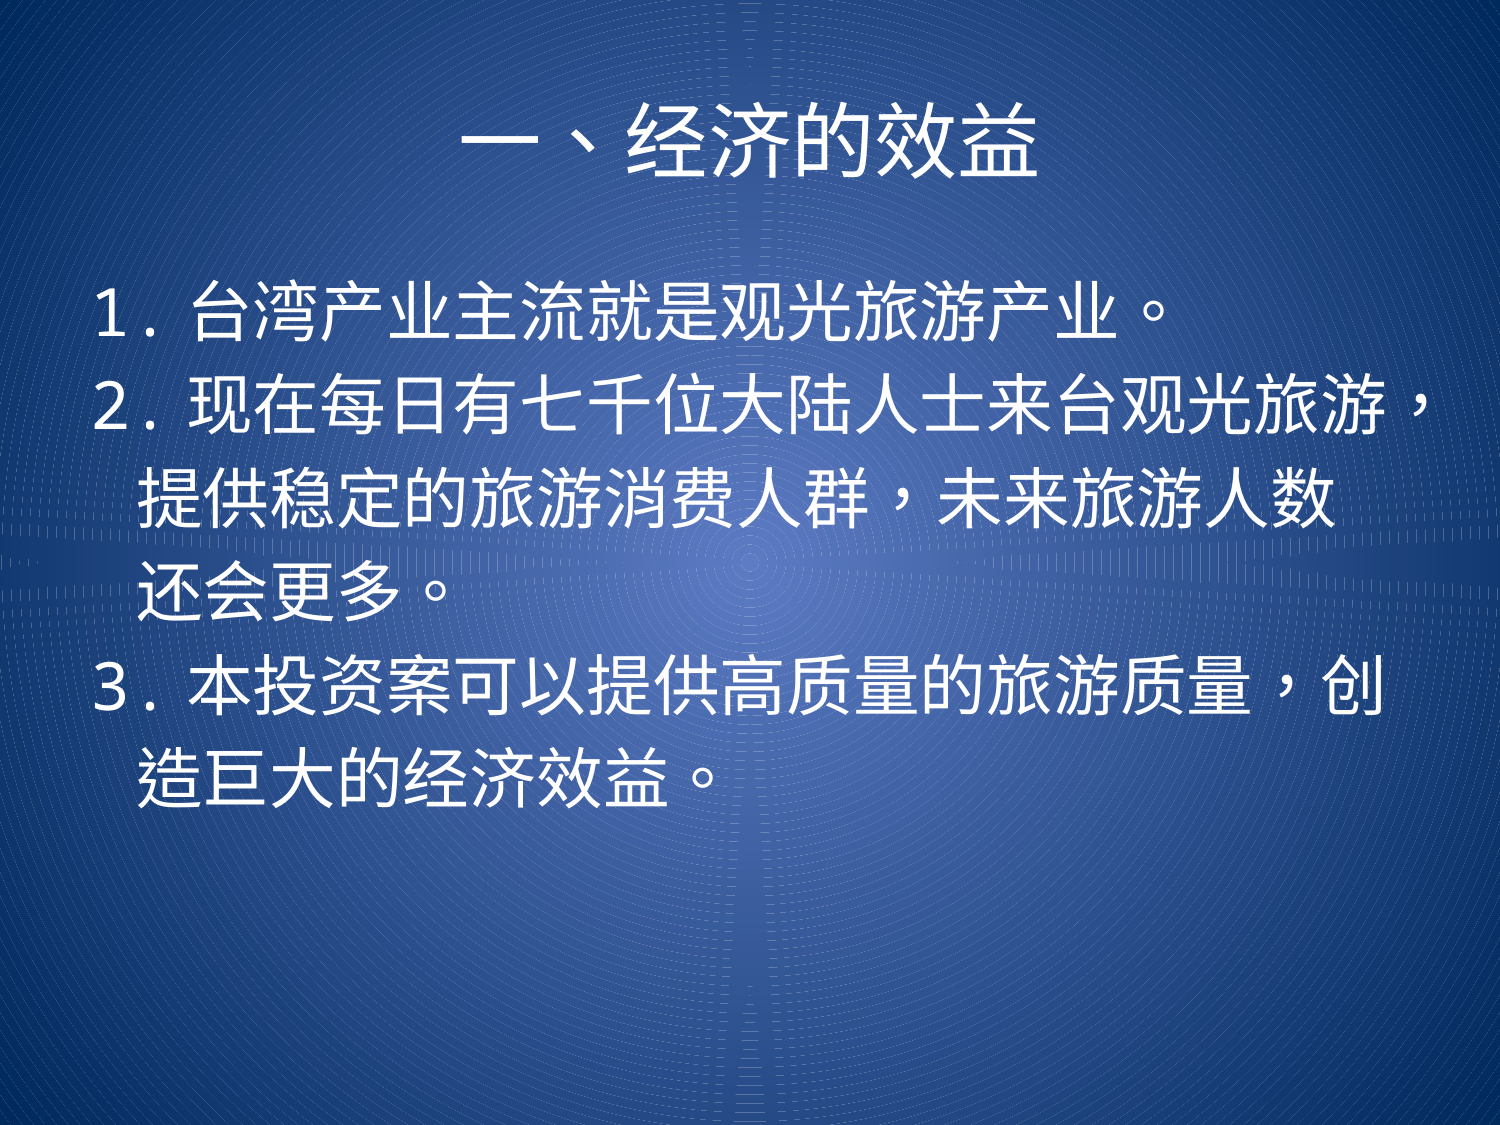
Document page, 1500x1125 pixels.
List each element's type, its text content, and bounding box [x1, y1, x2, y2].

title 一、经济的效益 [75, 45, 1425, 233]
list 1.台湾产业主流就是观光旅游产业。 2.现在每日有七千位大陆人士来台观光旅游， 提供稳定的旅游消费人群，未来旅游人数 还会更多。 3.本投资案可以提供高质量的旅游质量，创 造巨大的经济效益。 [75, 262, 1425, 1005]
